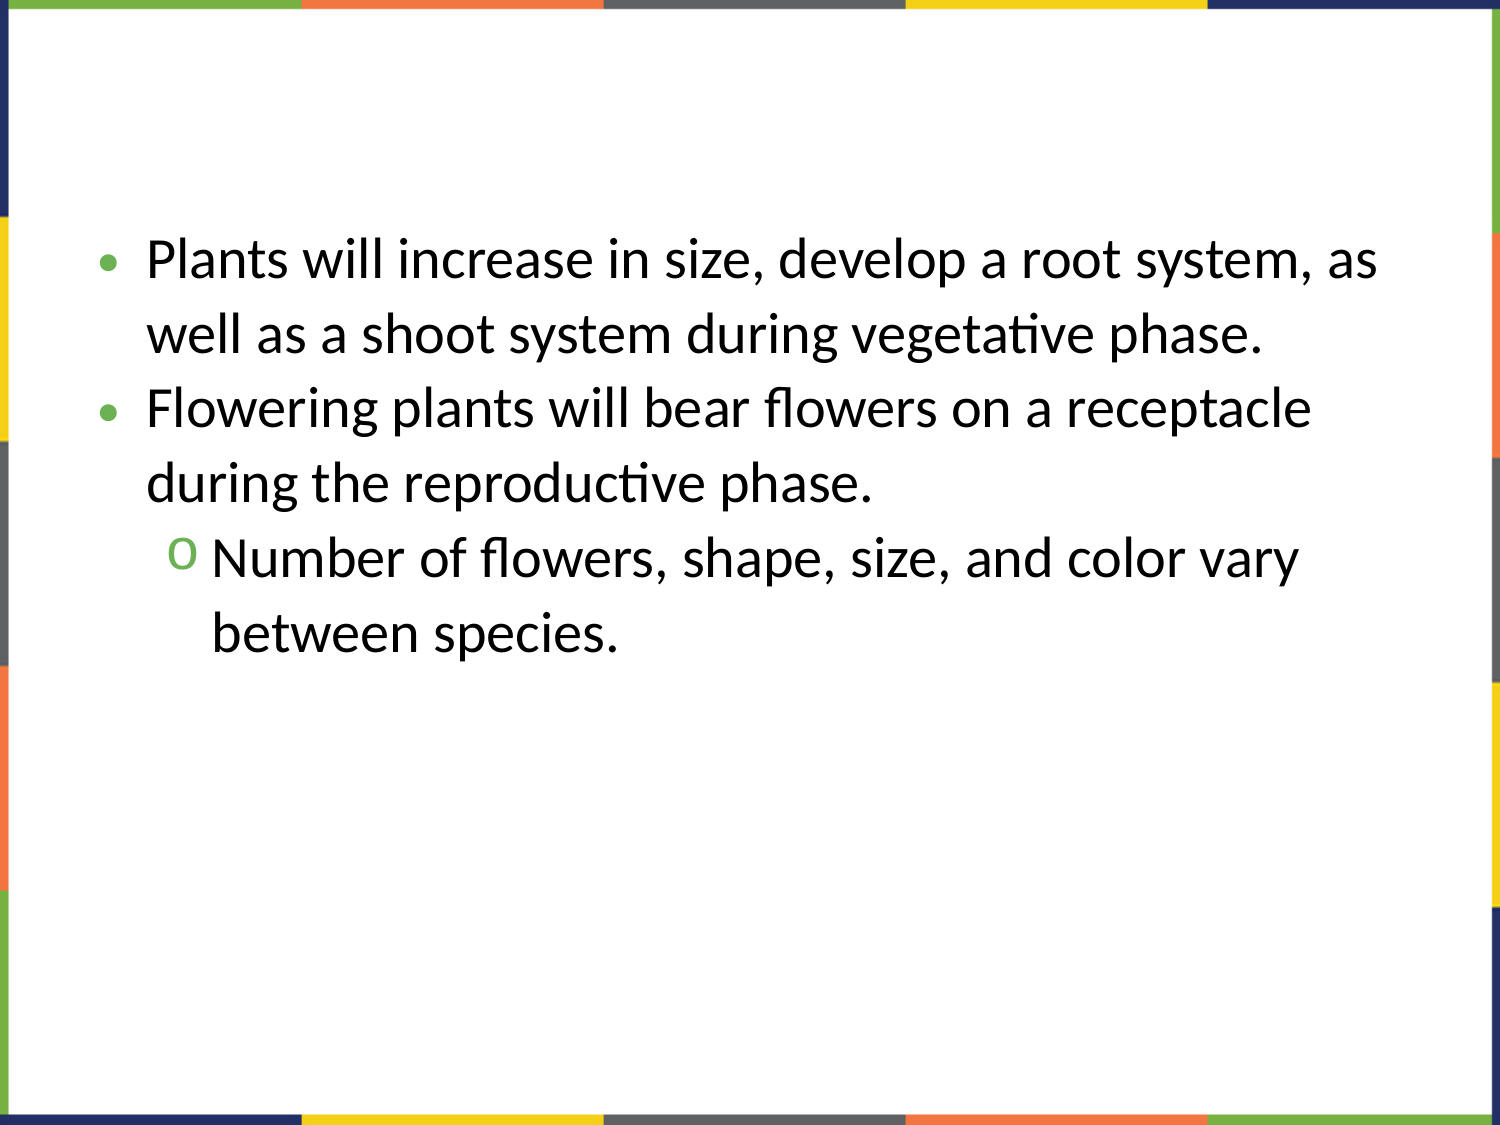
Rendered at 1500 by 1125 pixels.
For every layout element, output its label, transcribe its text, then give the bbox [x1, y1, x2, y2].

picture [0, 0, 1500, 1125]
list Plants will increase in size, develop a root system, as well as a shoot system during vegetative phase. Flowering plants will bear flowers on a receptacle during the reproductive phase. Number of flowers, shape, size, and color vary between species. [75, 207, 1398, 986]
